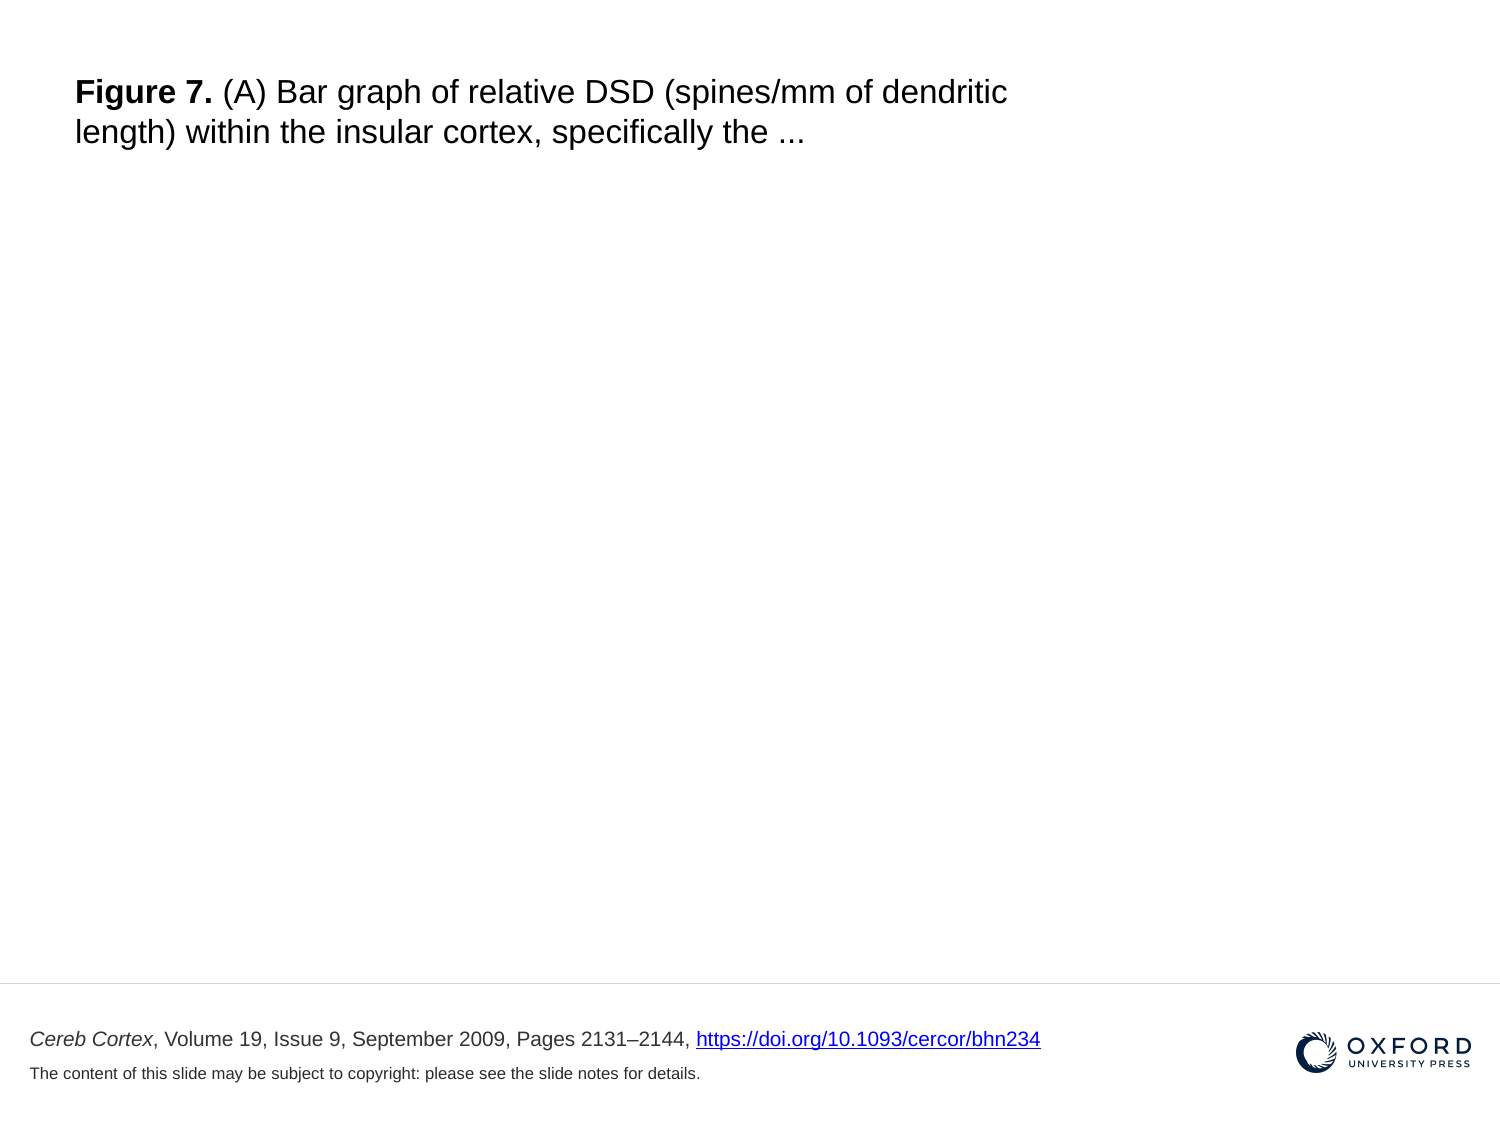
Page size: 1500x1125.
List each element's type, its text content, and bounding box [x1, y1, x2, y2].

picture [1296, 1032, 1471, 1073]
footer Cereb Cortex, Volume 19, Issue 9, September 2009, Pages 2131–2144, https://doi.org/10.1093/cercor/bhn234 The content of this slide may be subject to copyright: please see the slide notes for details. [0, 983, 1260, 1125]
title Figure 7. (A) Bar graph of relative DSD (spines/mm of dendritic length) within the insular cortex, specifically the ... [75, 69, 1078, 171]
